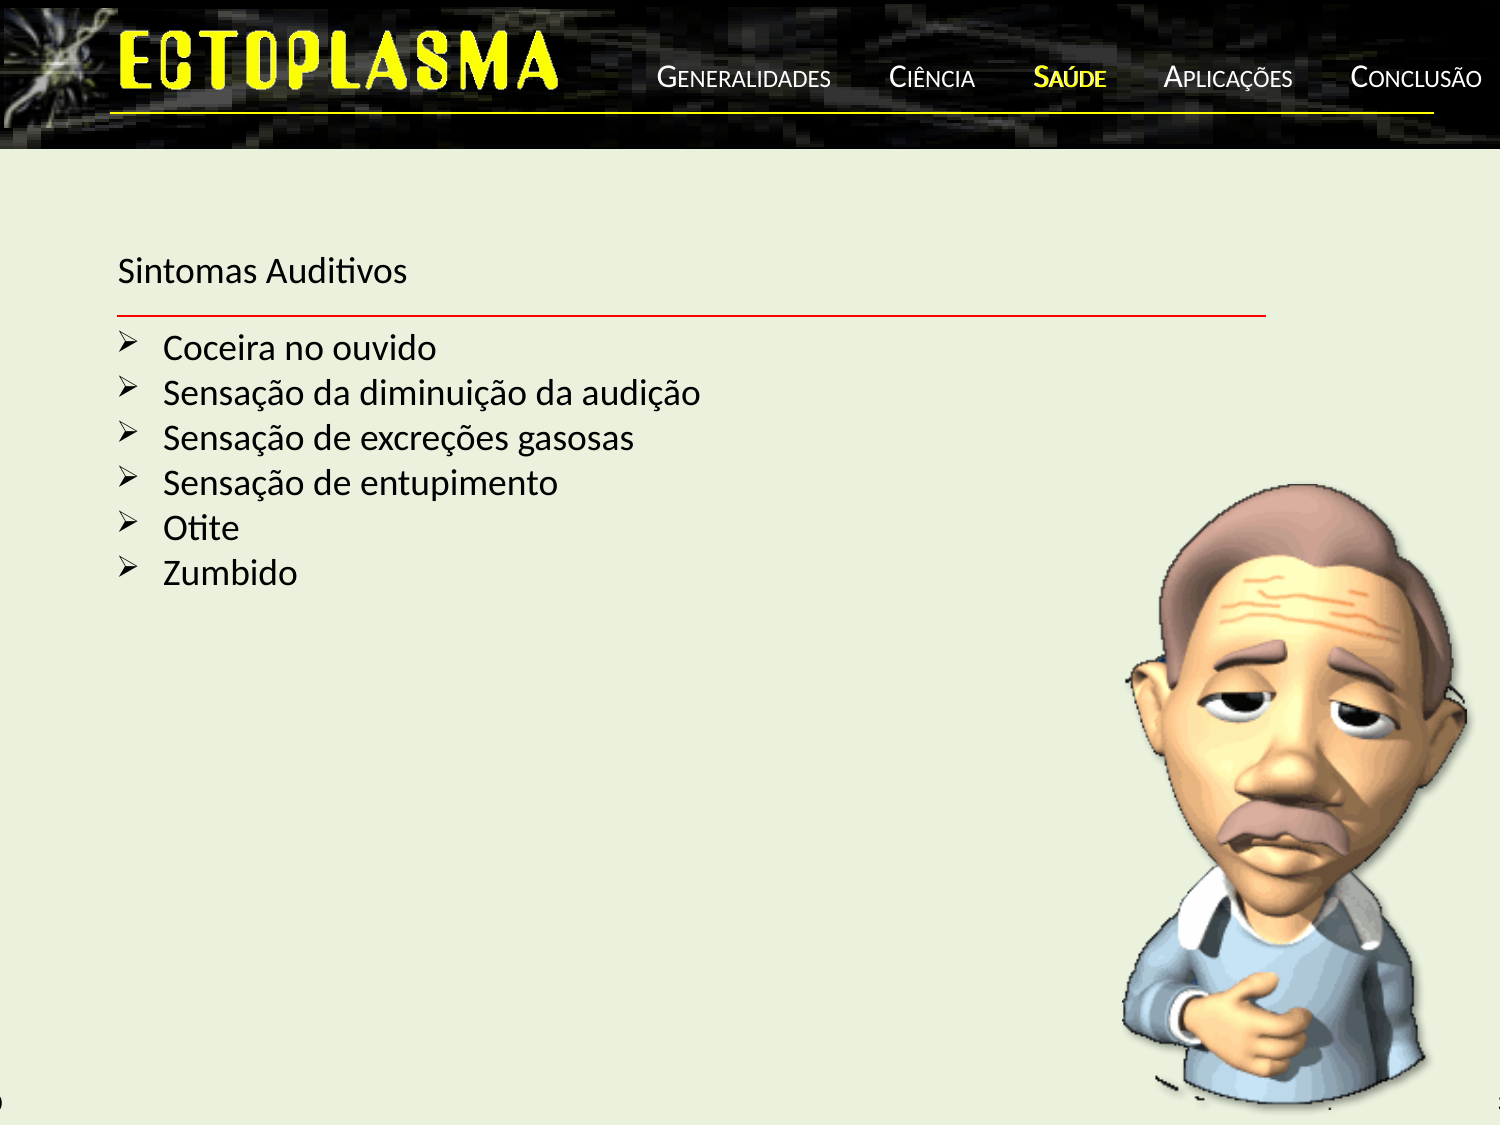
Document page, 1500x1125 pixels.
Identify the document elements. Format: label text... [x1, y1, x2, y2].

text_box Coceira no ouvido Sensação da diminuição da audição Sensação de excreções gasosas Sensação de entupimento Otite Zumbido [101, 315, 717, 601]
text_box SAÚDE [1019, 46, 1123, 102]
text_box Sintomas Auditivos [103, 239, 423, 299]
picture [1122, 484, 1467, 1110]
picture [0, 4, 1500, 149]
